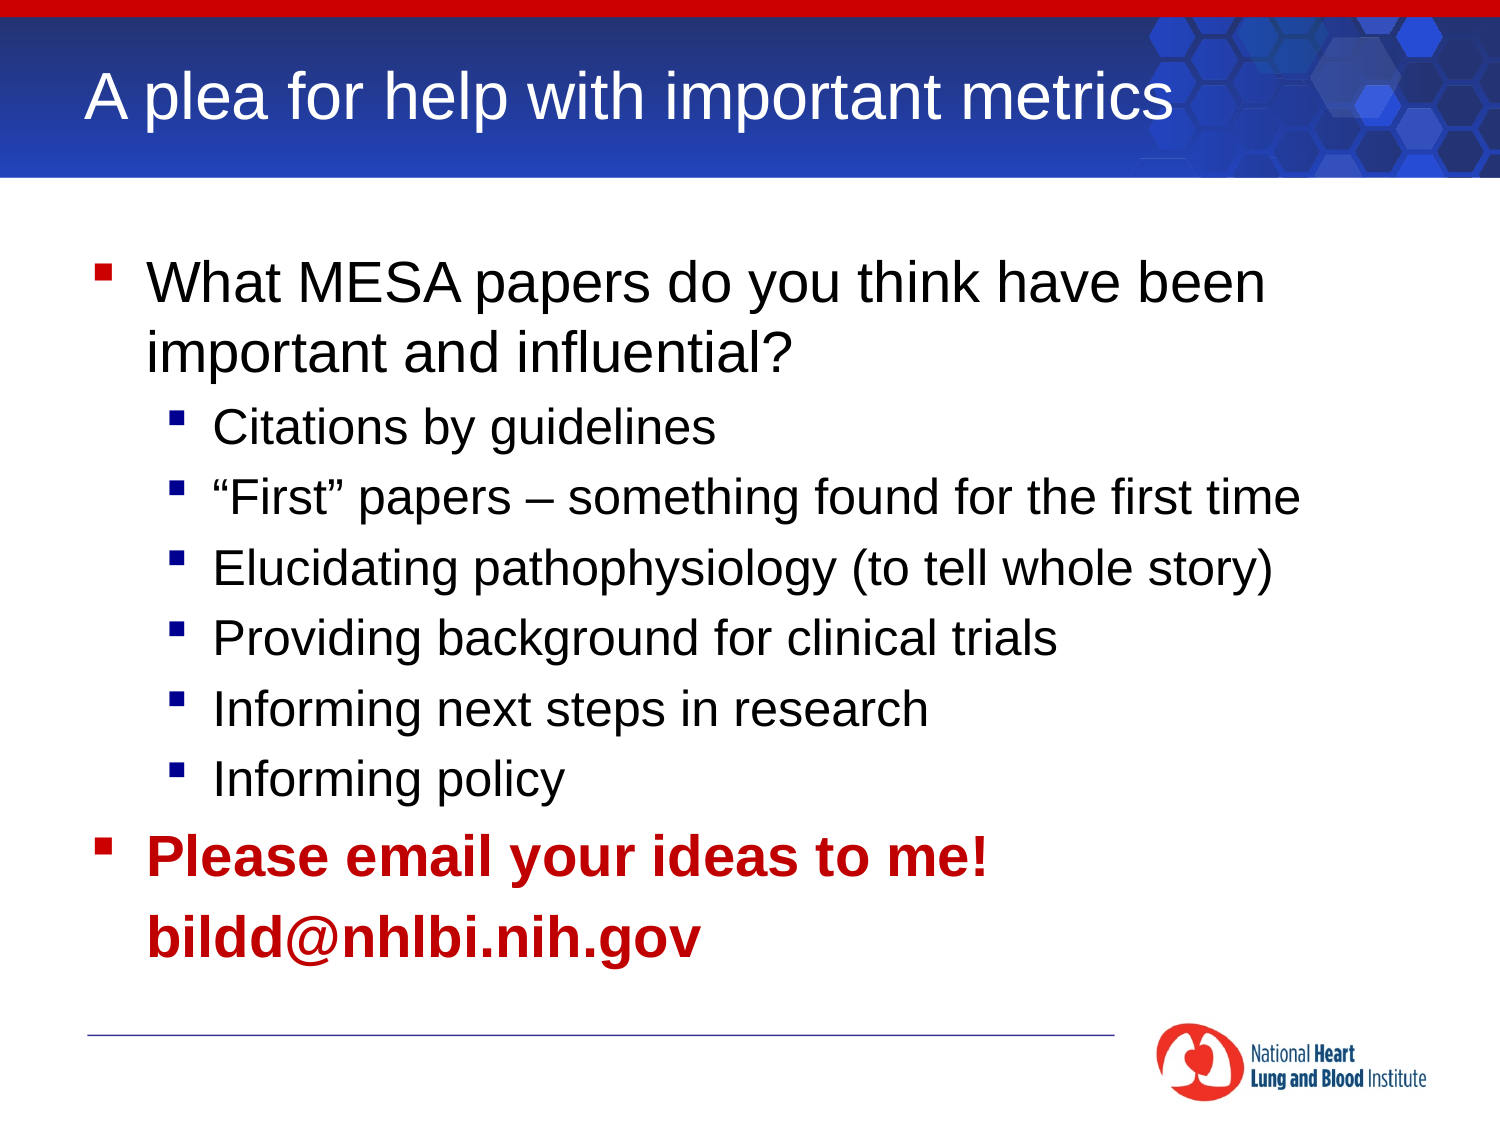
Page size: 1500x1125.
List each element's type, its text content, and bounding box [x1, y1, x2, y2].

list What MESA papers do you think have been important and influential? Citations by guidelines “First” papers – something found for the first time Elucidating pathophysiology (to tell whole story) Providing background for clinical trials Informing next steps in research Informing policy Please email your ideas to me! bildd@nhlbi.nih.gov [75, 237, 1425, 980]
title A plea for help with important metrics [68, 23, 1431, 163]
picture [1154, 1017, 1432, 1103]
picture [0, 18, 1500, 178]
